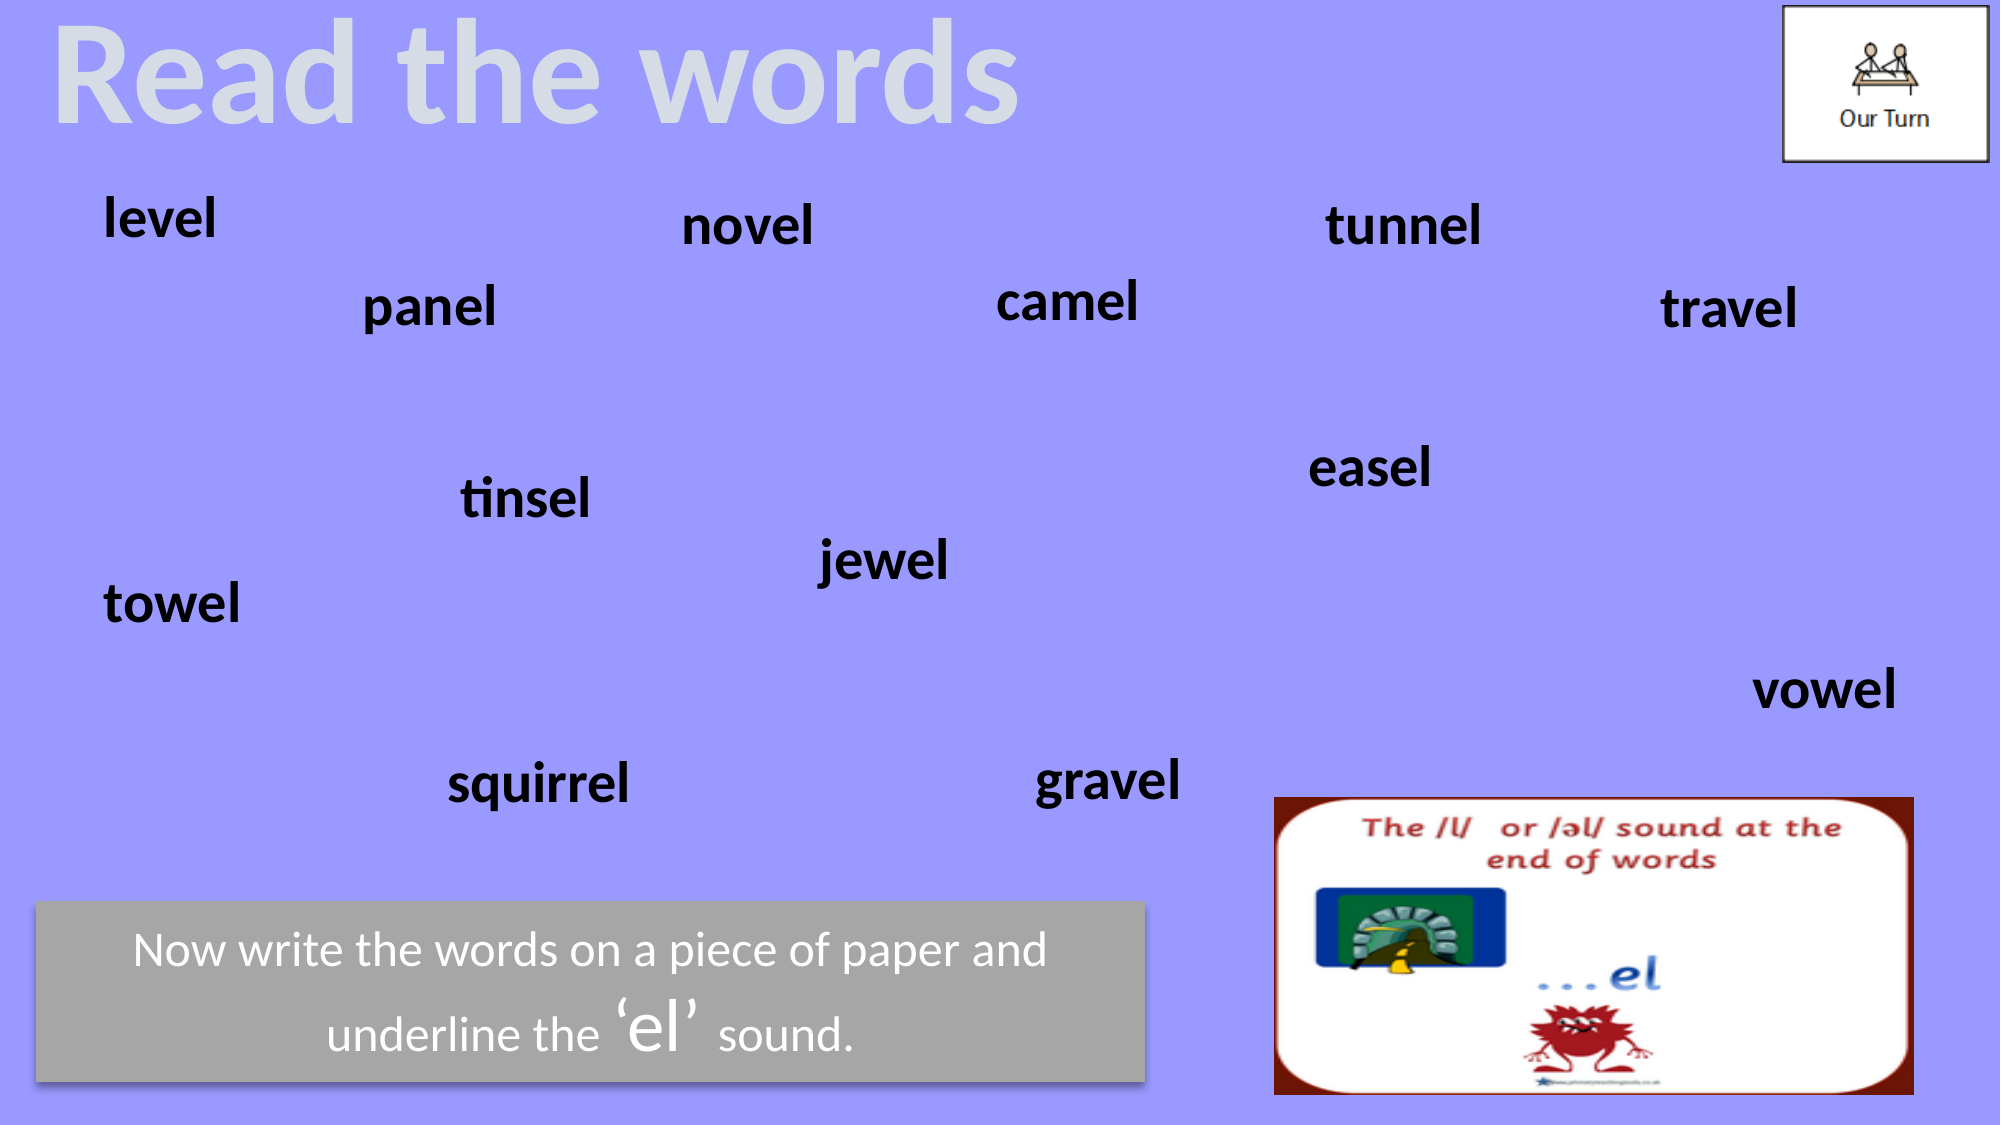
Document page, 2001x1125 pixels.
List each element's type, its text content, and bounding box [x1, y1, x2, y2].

text_box squirrel [432, 736, 655, 822]
text_box Now write the words on a piece of paper and underline the ‘el’ sound. [36, 901, 1145, 1082]
text_box gravel [1021, 733, 1197, 819]
text_box tinsel [445, 451, 608, 536]
text_box towel [89, 556, 265, 642]
text_box jewel [805, 513, 966, 599]
text_box travel [1645, 262, 1822, 347]
text_box novel [666, 178, 830, 264]
text_box easel [1293, 420, 1448, 505]
text_box Read the words [35, 0, 1037, 161]
text_box tunnel [1310, 178, 1498, 264]
text_box vowel [1737, 642, 1913, 728]
text_box panel [348, 259, 522, 345]
picture [1274, 797, 1914, 1095]
text_box camel [981, 254, 1164, 339]
picture [1782, 5, 1991, 164]
text_box level [89, 171, 233, 257]
